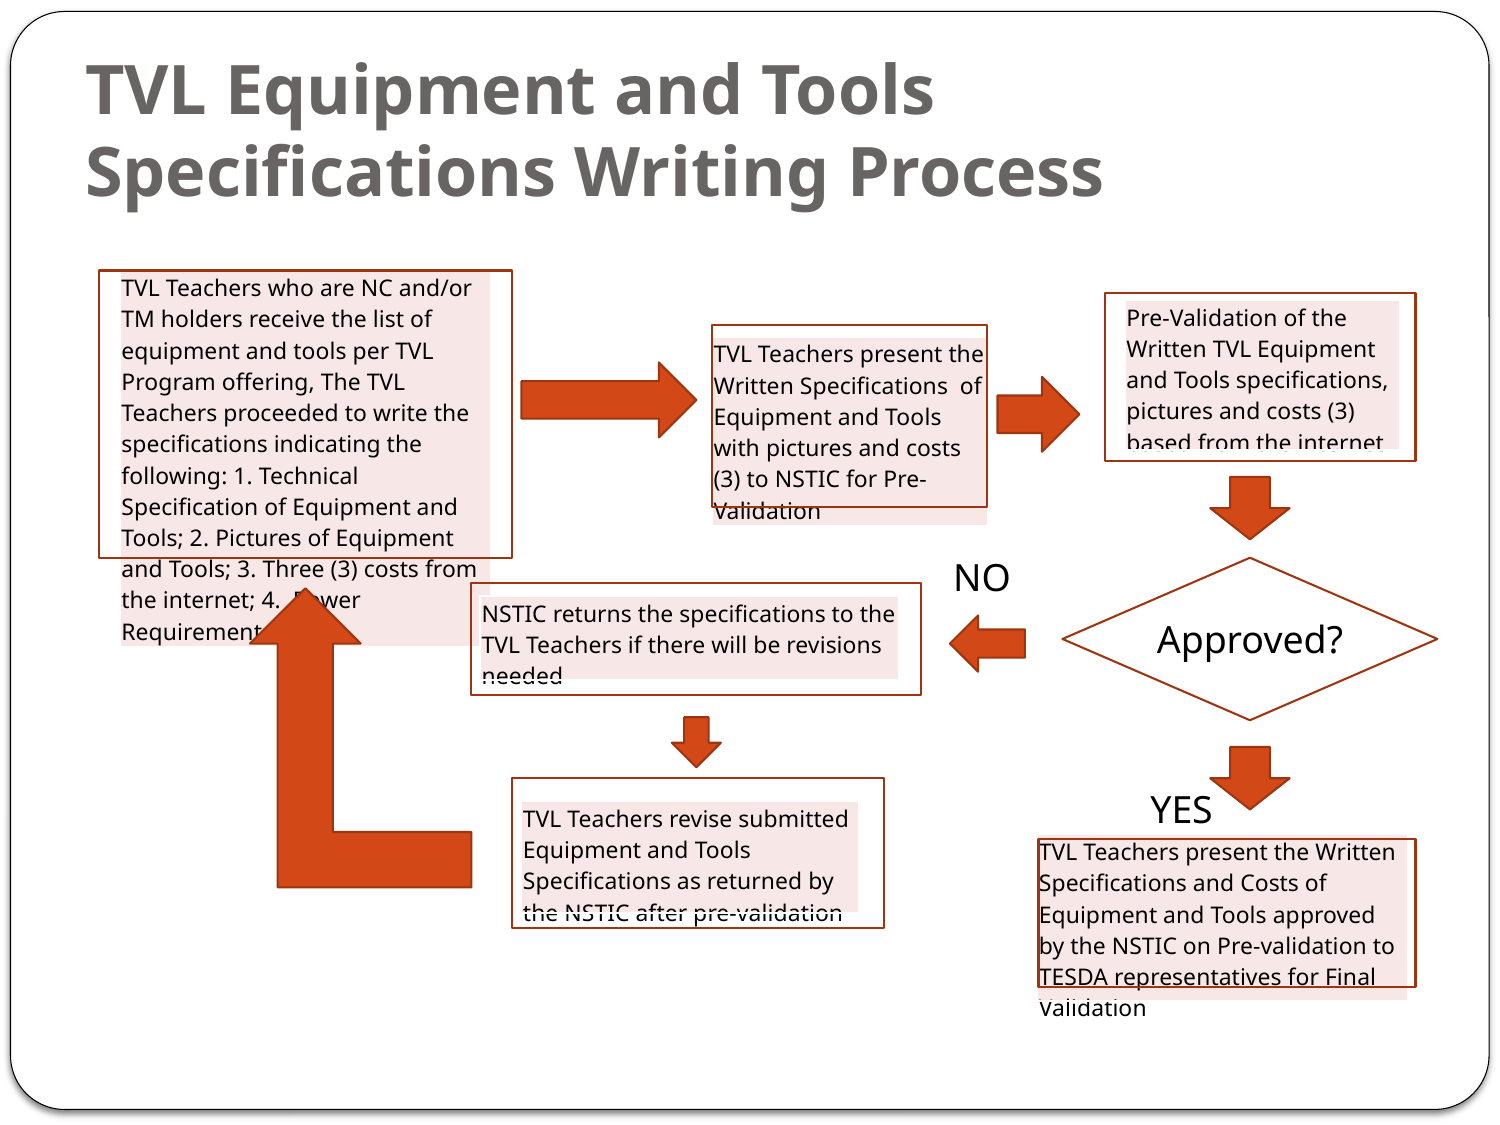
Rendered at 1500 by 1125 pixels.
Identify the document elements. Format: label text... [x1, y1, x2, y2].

text_box NO [938, 546, 1026, 606]
text_box [949, 614, 1026, 673]
text_box [1209, 475, 1291, 541]
title TVL Equipment and Tools Specifications Writing Process [70, 37, 1421, 225]
text_box [996, 375, 1081, 453]
text_box [248, 587, 473, 889]
text_box [711, 324, 988, 508]
text_box [1104, 292, 1417, 462]
text_box [1037, 838, 1417, 988]
text_box [670, 716, 722, 769]
table_header TVL Teachers present the Written Specifications of Equipment and Tools with pictures and costs (3) to NSTIC for Pre-Validation [713, 508, 987, 525]
text_box [1209, 745, 1291, 811]
text_box [511, 777, 885, 929]
text_box [470, 582, 922, 696]
text_box Approved? [1142, 608, 1358, 669]
table_header TVL Teachers who are NC and/or TM holders receive the list of equipment and tools per TVL Program offering, The TVL Teachers proceeded to write the specifications indicating the following: 1. Technical Specification of Equipment and Tools; 2. Pictures of Equipment and Tools; 3. Three (3) costs from the internet; 4. Power Requirements [121, 559, 490, 646]
text_box [520, 361, 698, 439]
text_box YES [1135, 778, 1228, 834]
table_header TVL Teachers present the Written Specifications and Costs of Equipment and Tools approved by the NSTIC on Pre-validation to TESDA representatives for Final Validation [1038, 988, 1407, 1000]
text_box [98, 269, 513, 559]
text_box [1061, 556, 1439, 722]
table_header TVL Teachers revise submitted Equipment and Tools Specifications as returned by the NSTIC after pre-validation [522, 802, 858, 912]
